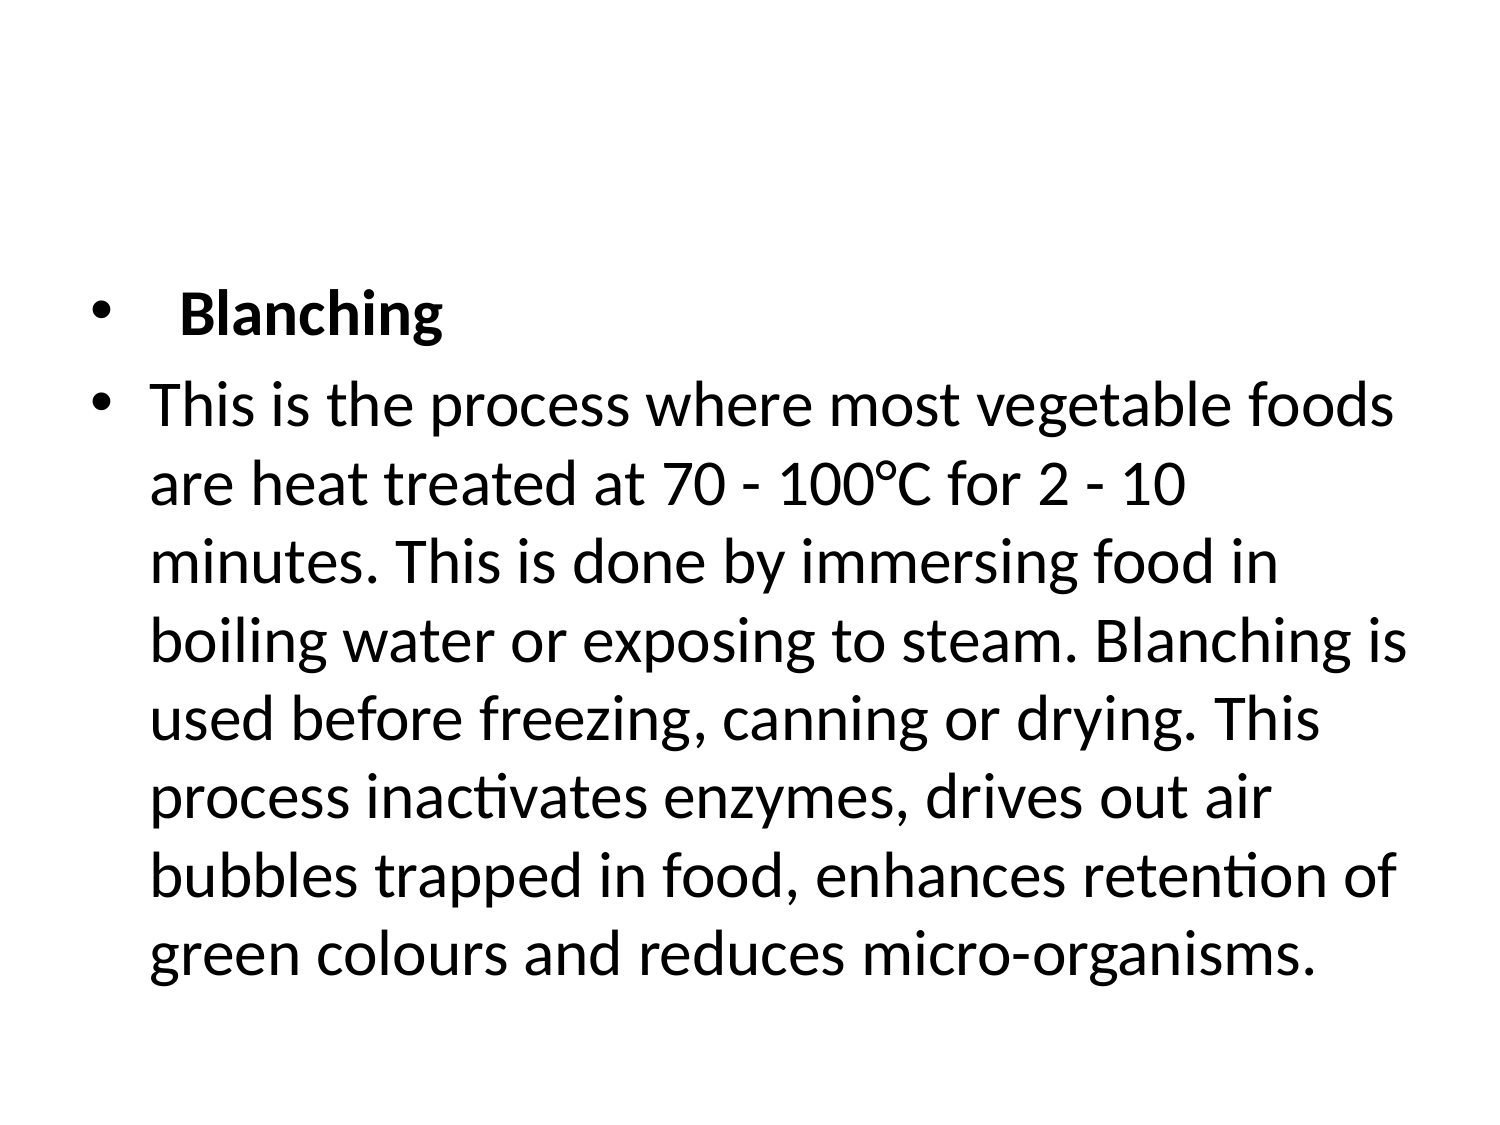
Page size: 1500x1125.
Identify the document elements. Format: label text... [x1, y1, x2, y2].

list Blanching This is the process where most vegetable foods are heat treated at 70 - 100°C for 2 - 10 minutes. This is done by immersing food in boiling water or exposing to steam. Blanching is used before freezing, canning or drying. This process inactivates enzymes, drives out air bubbles trapped in food, enhances retention of green colours and reduces micro-organisms. [75, 262, 1425, 1005]
